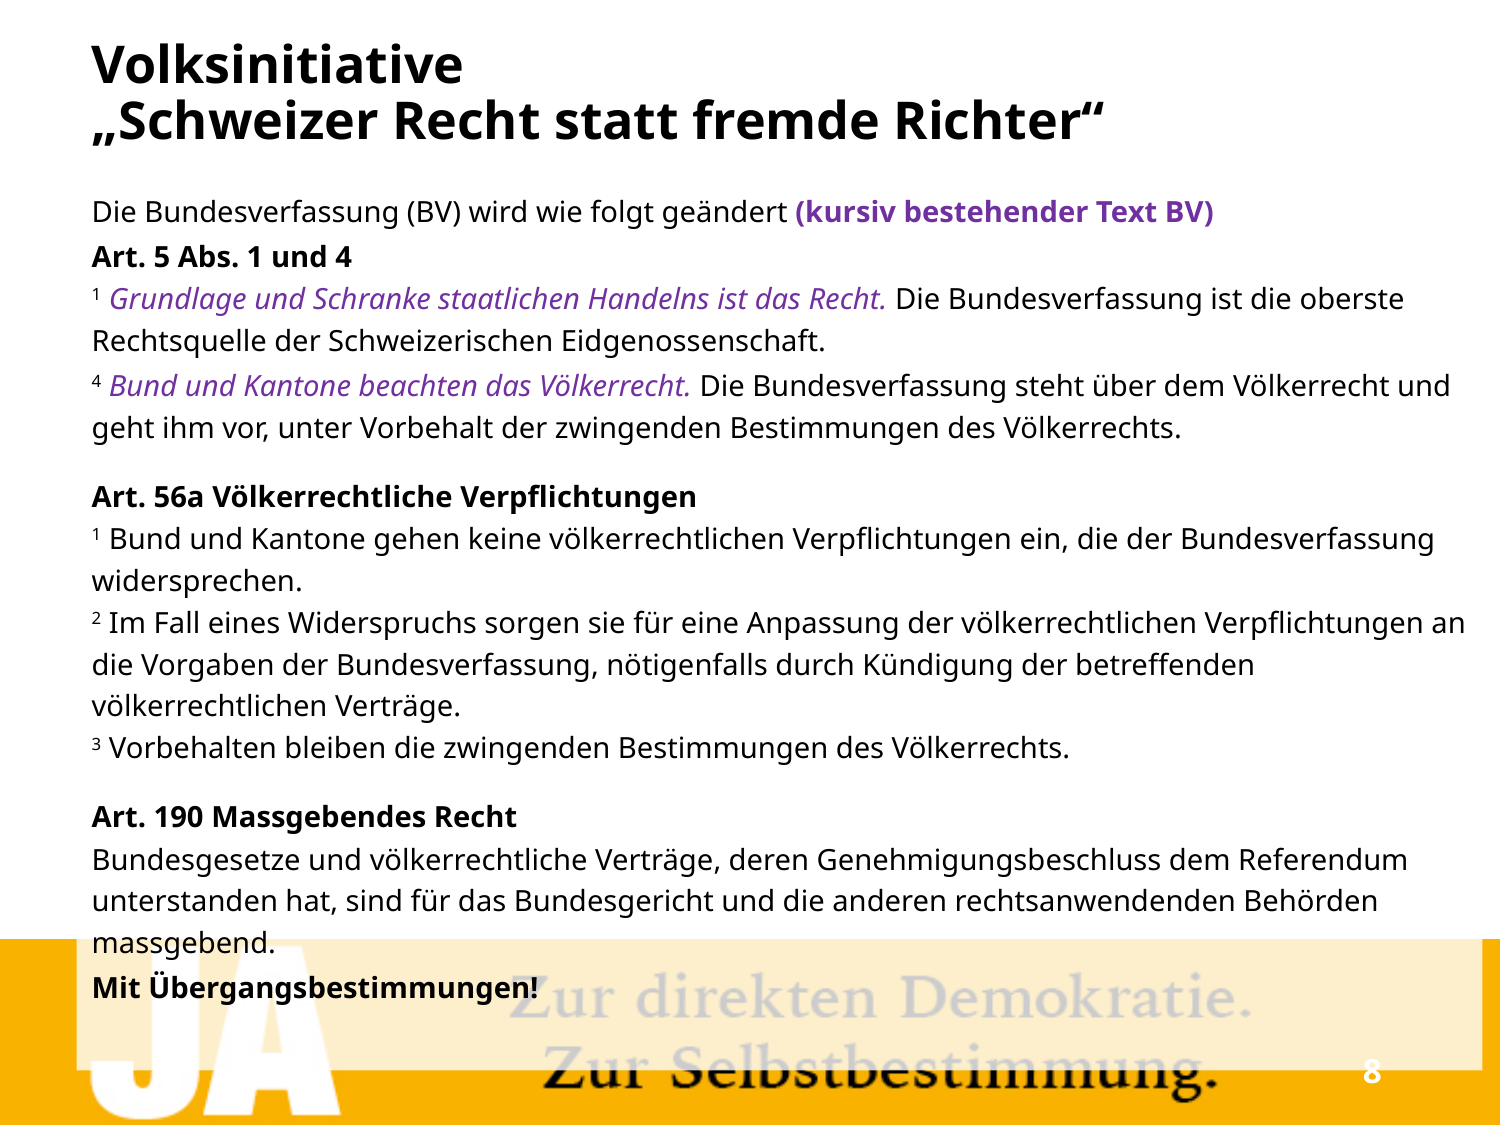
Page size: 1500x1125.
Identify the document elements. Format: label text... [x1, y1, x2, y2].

list Die Bundesverfassung (BV) wird wie folgt geändert (kursiv bestehender Text BV) Art. 5 Abs. 1 und 4 1 Grundlage und Schranke staatlichen Handelns ist das Recht. Die Bundesverfassung ist die oberste Rechtsquelle der Schweizerischen Eidgenossenschaft. 4 Bund und Kantone beachten das Völkerrecht. Die Bundesverfassung steht über dem Völkerrecht und geht ihm vor, unter Vorbehalt der zwingenden Bestimmungen des Völkerrechts. Art. 56a Völkerrechtliche Verpflichtungen 1 Bund und Kantone gehen keine völkerrechtlichen Verpflichtungen ein, die der Bundesverfassung widersprechen. 2 Im Fall eines Widerspruchs sorgen sie für eine Anpassung der völkerrechtlichen Verpflichtungen an die Vorgaben der Bundesverfassung, nötigenfalls durch Kündigung der betreffenden völkerrechtlichen Verträge. 3 Vorbehalten bleiben die zwingenden Bestimmungen des Völkerrechts. Art. 190 Massgebendes Recht Bundesgesetze und völkerrechtliche Verträge, deren Genehmigungsbeschluss dem Referendum unterstanden hat, sind für das Bundesgericht und die anderen rechtsanwendenden Behörden massgebend. Mit Übergangsbestimmungen! [76, 178, 1483, 1071]
title Volksinitiative „Schweizer Recht statt fremde Richter“ [76, 30, 1371, 178]
picture [0, 939, 1500, 1125]
slide_number 8 [1059, 1042, 1397, 1103]
